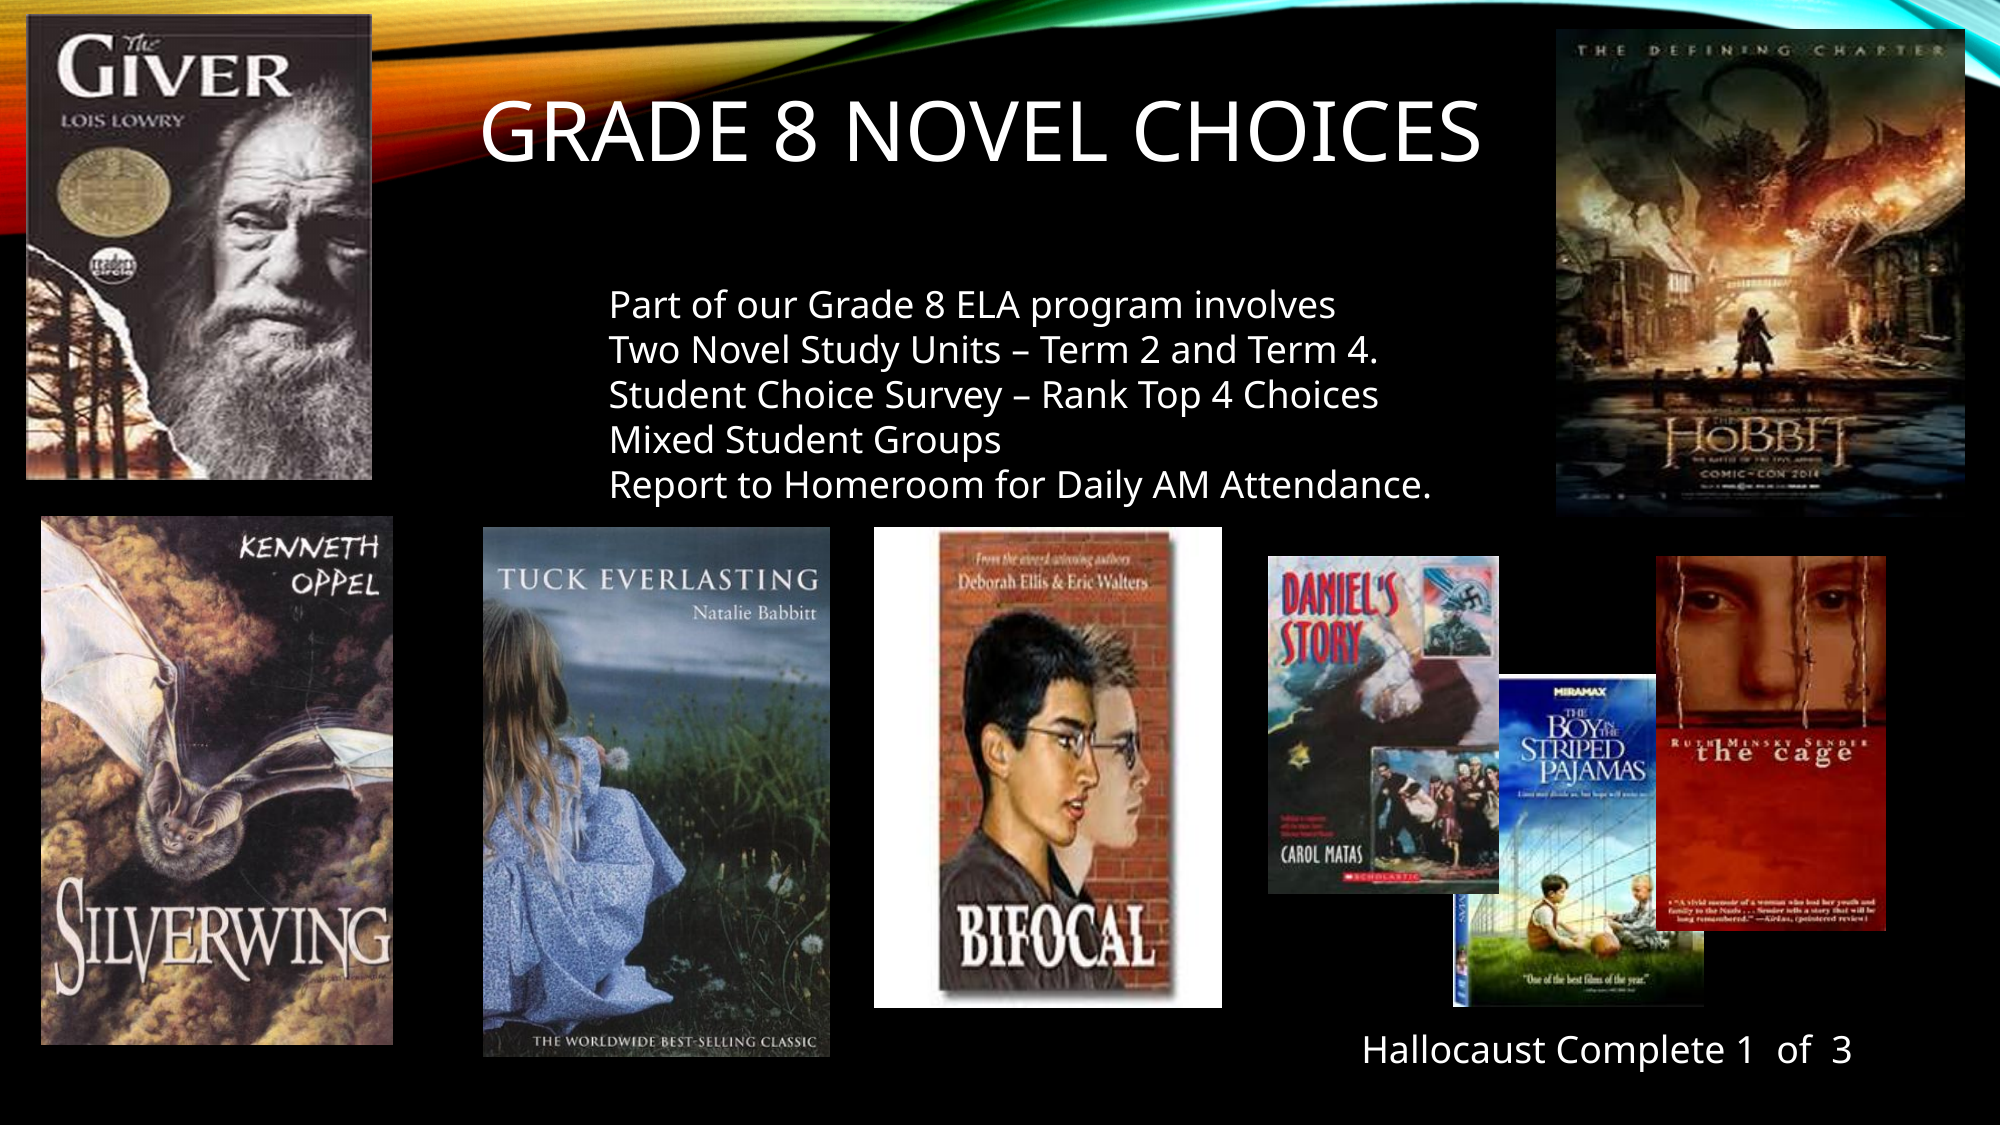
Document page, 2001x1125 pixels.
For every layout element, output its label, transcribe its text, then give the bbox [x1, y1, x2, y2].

text_box Hallocaust Complete 1 of 3 [1346, 1018, 1912, 1079]
picture [0, 0, 2000, 517]
picture [873, 527, 1222, 1008]
picture [40, 516, 394, 1046]
picture [1268, 556, 1886, 1007]
title Grade 8 Novel Choices [372, 28, 1499, 241]
text_box Part of our Grade 8 ELA program involves Two Novel Study Units – Term 2 and Term 4. Student Choice Survey – Rank Top 4 Choices Mixed Student Groups Report to Homeroom for Daily AM Attendance. [593, 274, 1556, 514]
picture [482, 527, 831, 1057]
